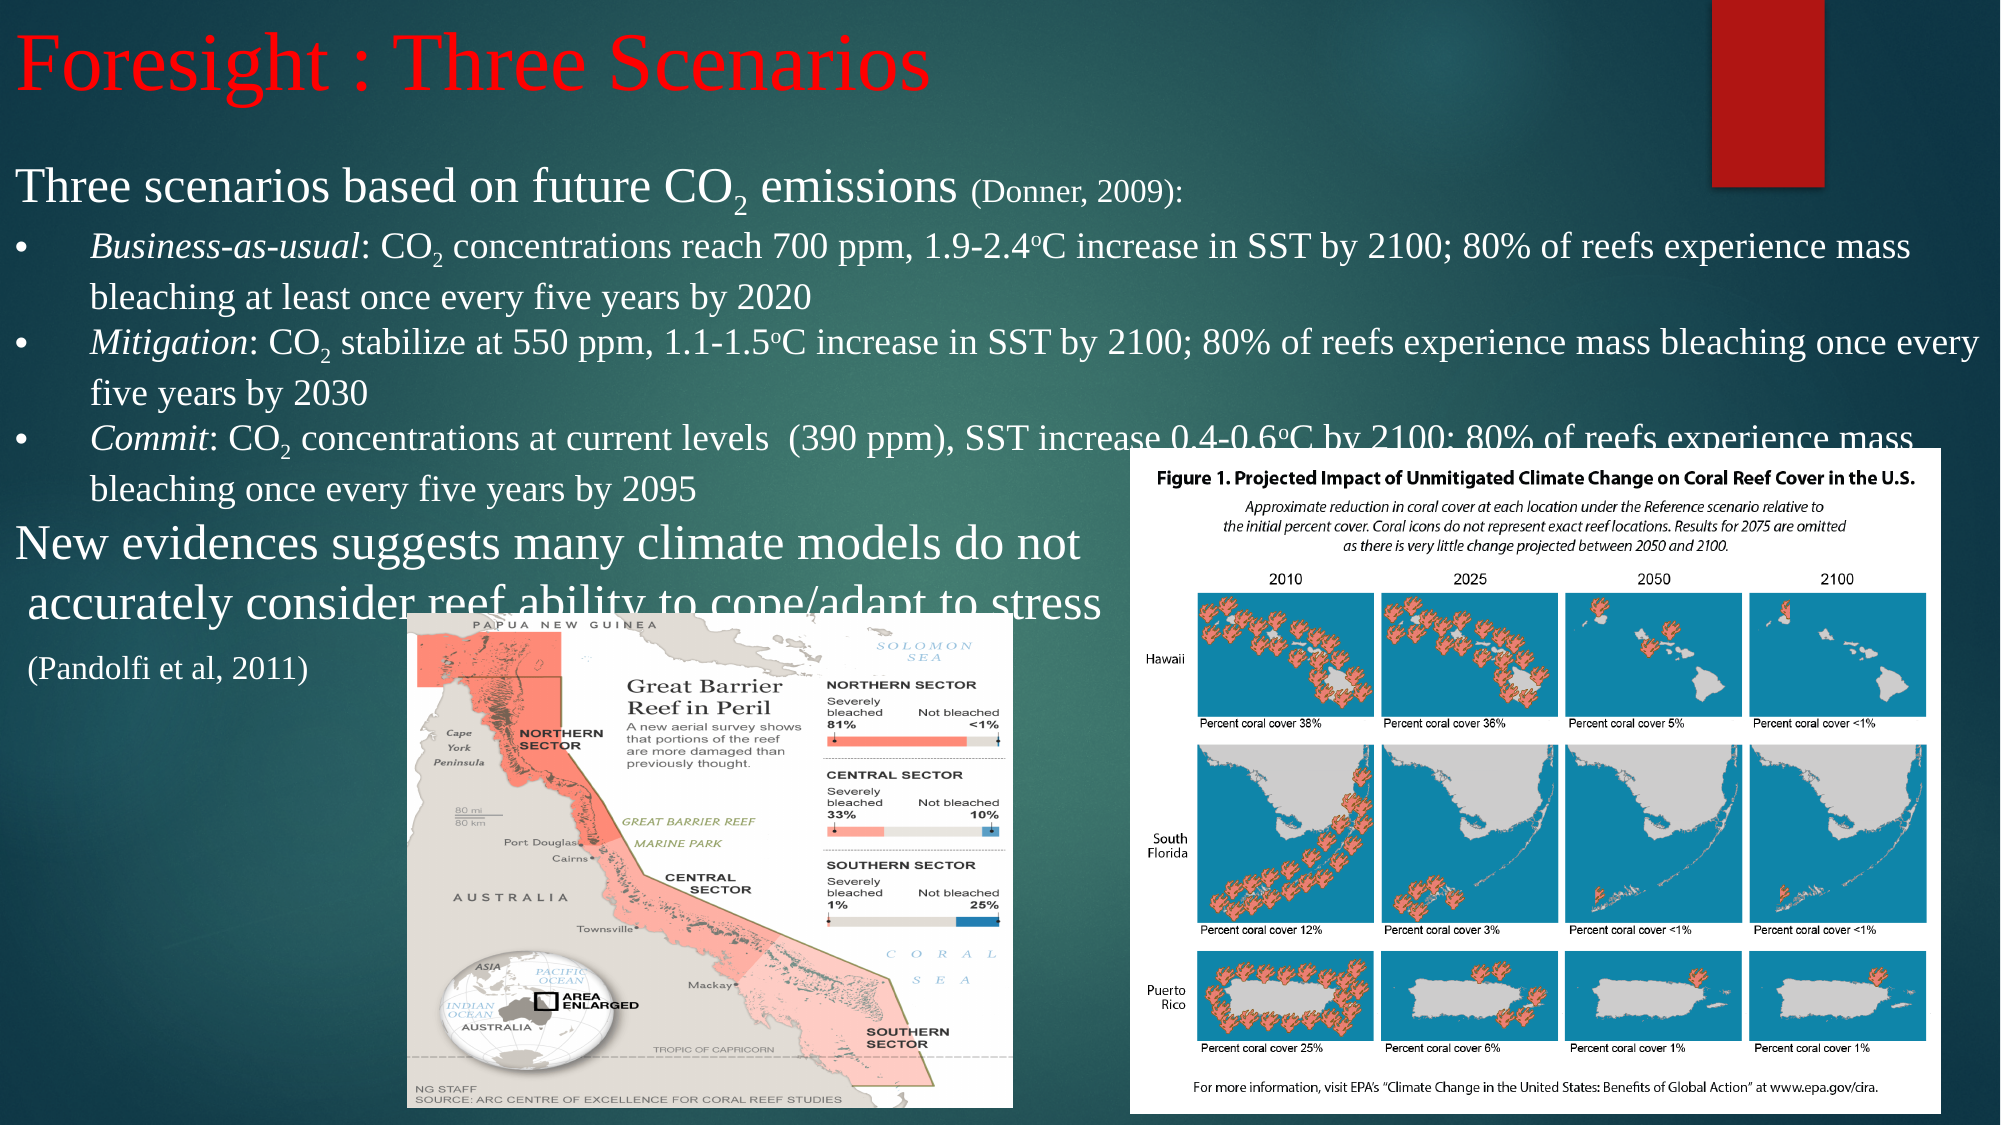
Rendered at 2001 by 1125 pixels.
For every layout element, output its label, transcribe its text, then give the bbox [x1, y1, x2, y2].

title Foresight : Three Scenarios [0, 0, 1708, 144]
picture [0, 613, 1014, 1125]
picture [1129, 448, 1942, 1125]
text_box Three scenarios based on future CO2 emissions (Donner, 2009): Business-as-usual: CO2 concentrations reach 700 ppm, 1.9-2.4oC increase in SST by 2100; 80% of reefs experience mass bleaching at least once every five years by 2020 Mitigation: CO2 stabilize at 550 ppm, 1.1-1.5oC increase in SST by 2100; 80% of reefs experience mass bleaching once every five years by 2030 Commit: CO2 concentrations at current levels (390 ppm), SST increase 0.4-0.6oC by 2100; 80% of reefs experience mass bleaching once every five years by 2095 New evidences suggests many climate models do not accurately consider reef ability to cope/adapt to stress (Pandolfi et al, 2011) [0, 144, 2000, 937]
